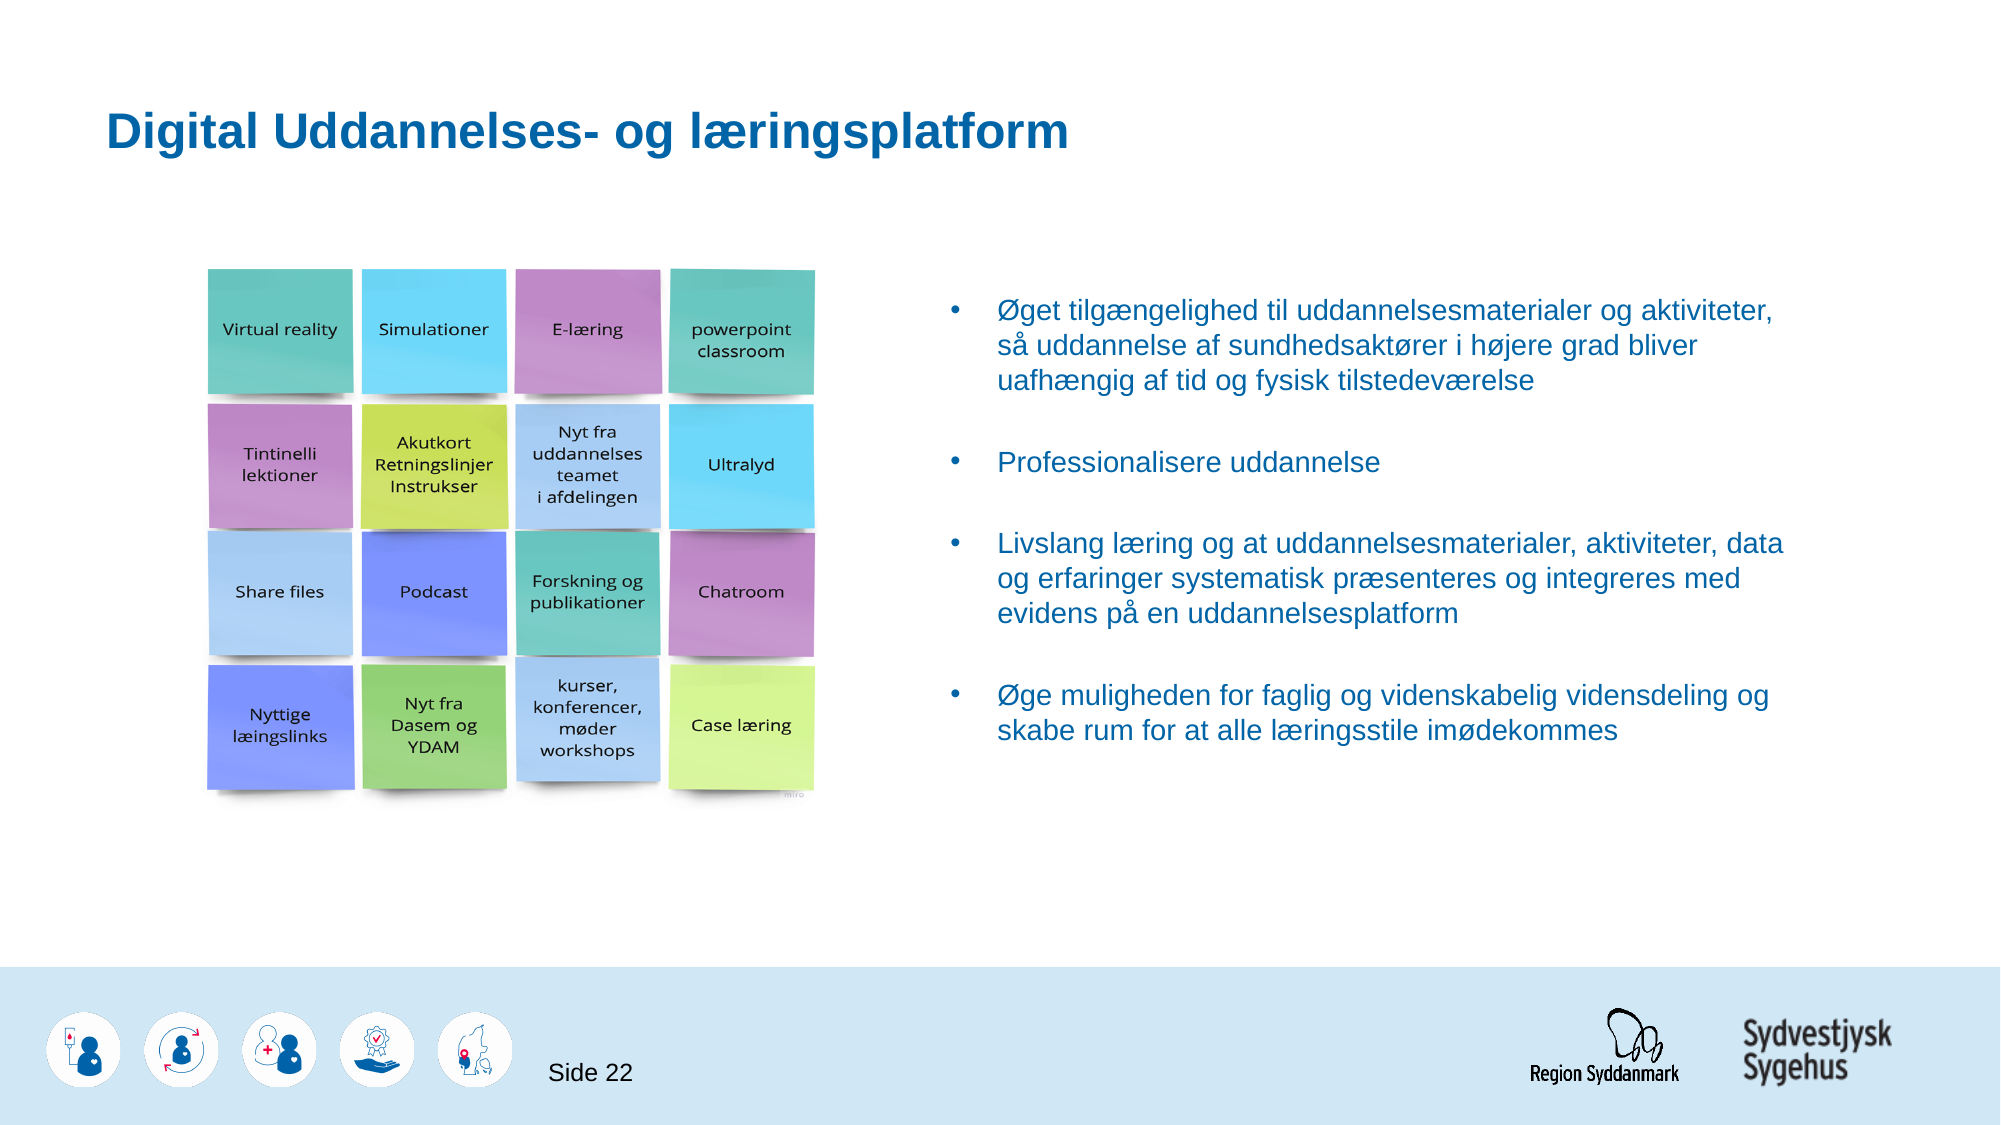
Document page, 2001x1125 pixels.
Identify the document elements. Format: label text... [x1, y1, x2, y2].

slide_number Side 22 [533, 1056, 818, 1087]
picture [1531, 1008, 1679, 1085]
picture [202, 263, 818, 810]
list Digital Uddannelses- og læringsplatform [91, 91, 1568, 192]
list Øget tilgængelighed til uddannelsesmaterialer og aktiviteter, så uddannelse af sundhedsaktører i højere grad bliver uafhængig af tid og fysisk tilstedeværelse Professionalisere uddannelse Livslang læring og at uddannelsesmaterialer, aktiviteter, data og erfaringer systematisk præsenteres og integreres med evidens på en uddannelsesplatform Øge muligheden for faglig og videnskabelig vidensdeling og skabe rum for at alle læringsstile imødekommes [935, 284, 1829, 999]
